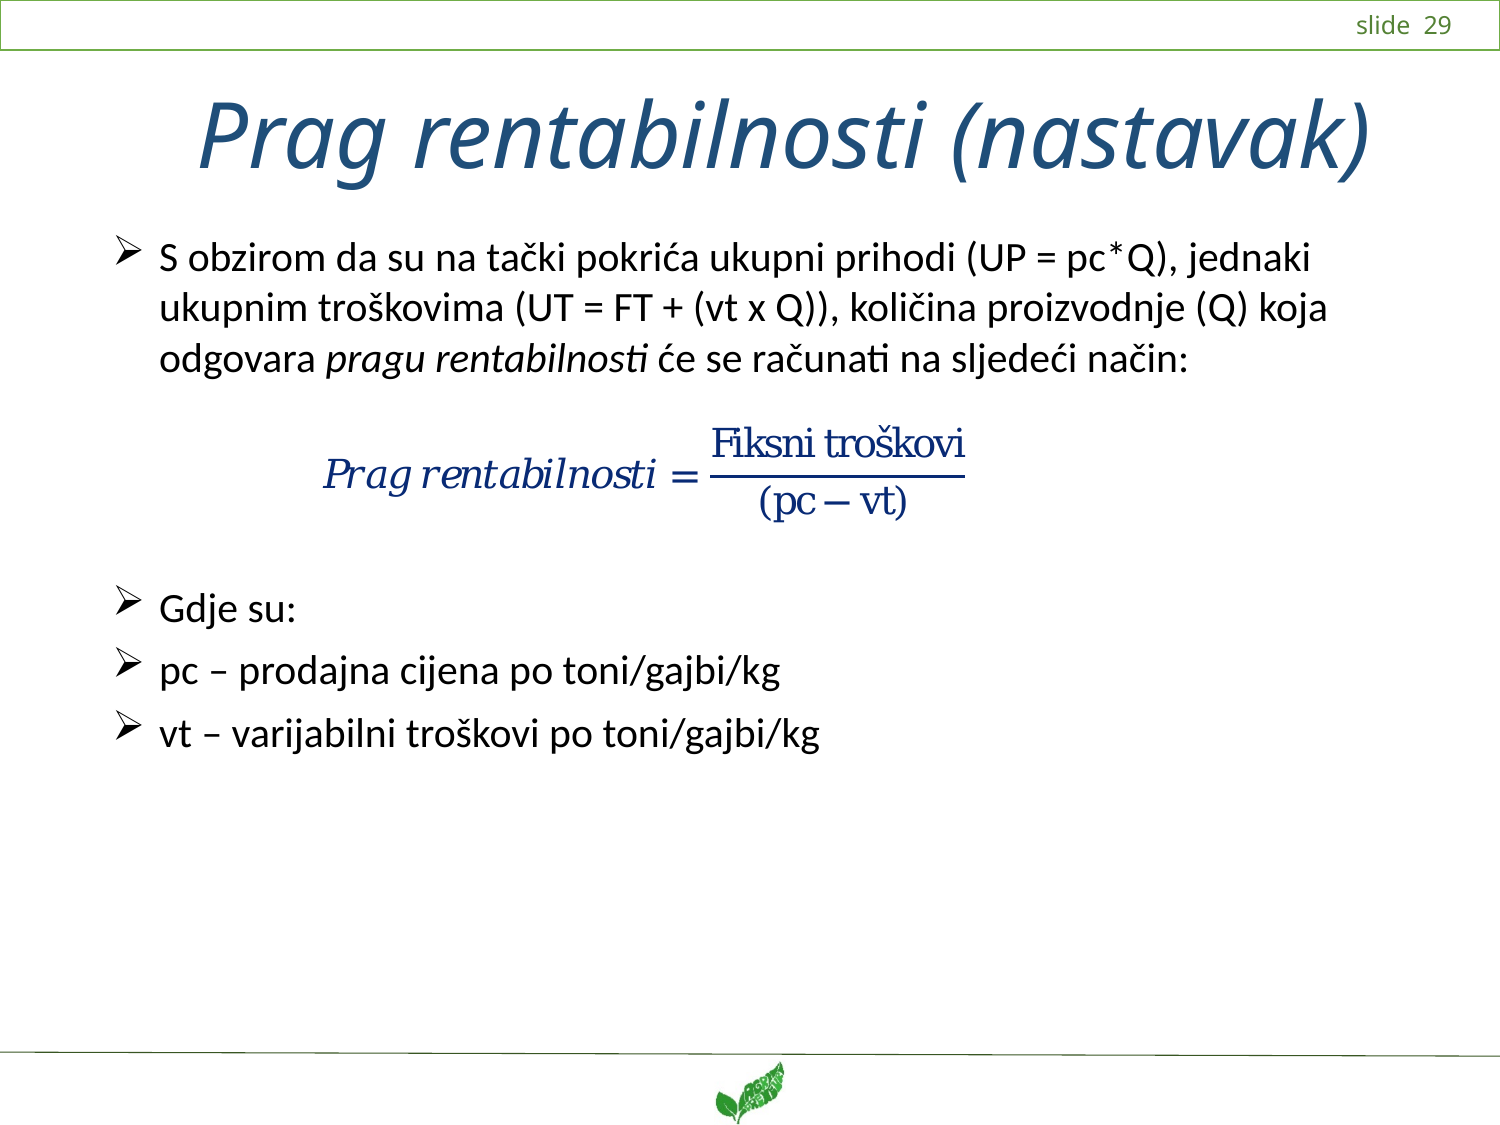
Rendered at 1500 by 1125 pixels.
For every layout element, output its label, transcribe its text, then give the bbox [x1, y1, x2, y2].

picture [0, 423, 1472, 532]
text_box S obzirom da su na tački pokrića ukupni prihodi (UP = pc*Q), jednaki ukupnim troškovima (UT = FT + (vt x Q)), količina proizvodnje (Q) koja odgovara pragu rentabilnosti će se računati na sljedeći način: Gdje su: pc – prodajna cijena po toni/gajbi/kg vt – varijabilni troškovi po toni/gajbi/kg [97, 532, 1446, 763]
text_box S obzirom da su na tački pokrića ukupni prihodi (UP = pc*Q), jednaki ukupnim troškovima (UT = FT + (vt x Q)), količina proizvodnje (Q) koja odgovara pragu rentabilnosti će se računati na sljedeći način: Gdje su: pc – prodajna cijena po toni/gajbi/kg vt – varijabilni troškovi po toni/gajbi/kg [97, 222, 1446, 423]
picture [714, 1059, 786, 1125]
title Prag rentabilnosti (nastavak) [137, 55, 1432, 222]
